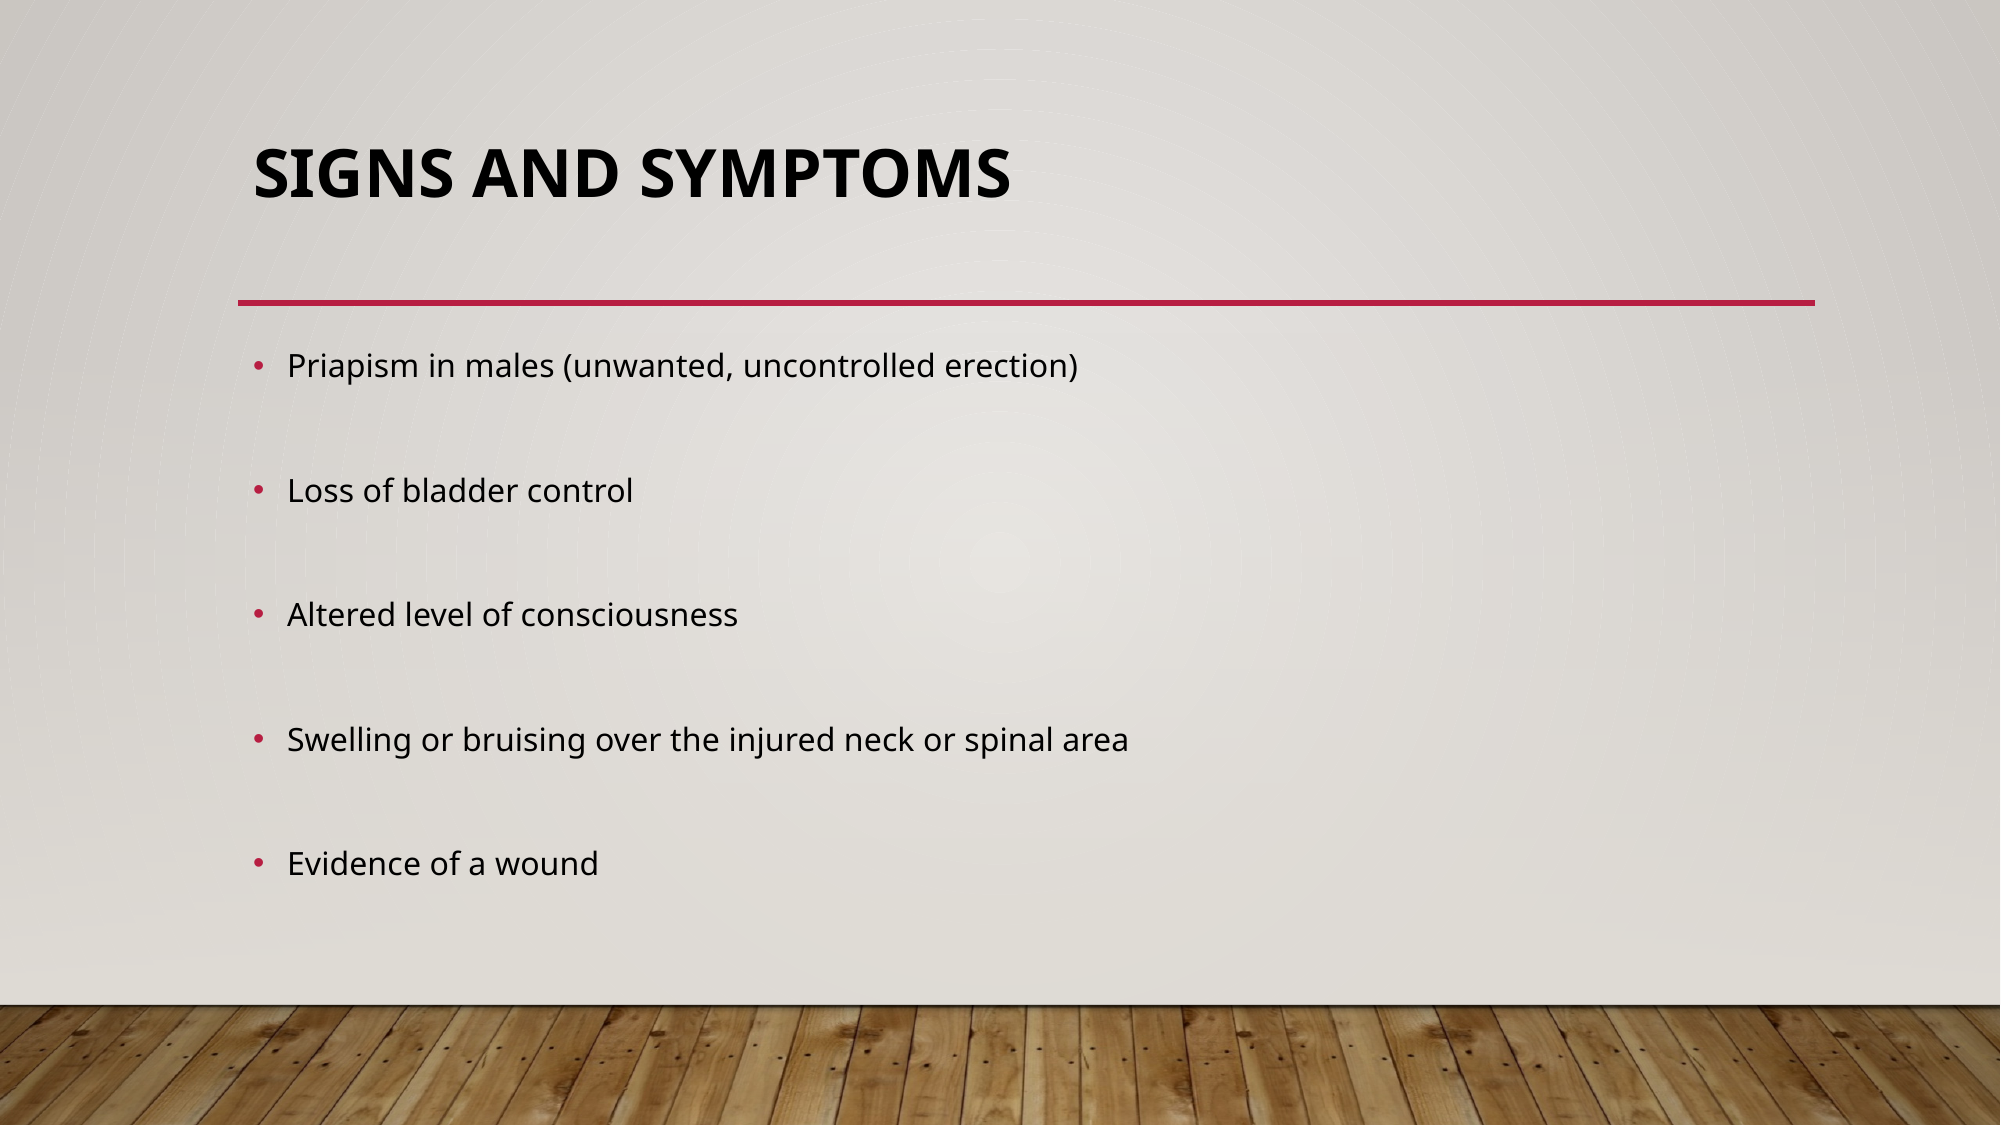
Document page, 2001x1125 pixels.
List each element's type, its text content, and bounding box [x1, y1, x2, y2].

title Signs and symptoms [238, 131, 1814, 305]
picture [0, 1005, 2000, 1125]
list Priapism in males (unwanted, uncontrolled erection) Loss of bladder control Altered level of consciousness Swelling or bruising over the injured neck or spinal area Evidence of a wound [238, 330, 1814, 897]
